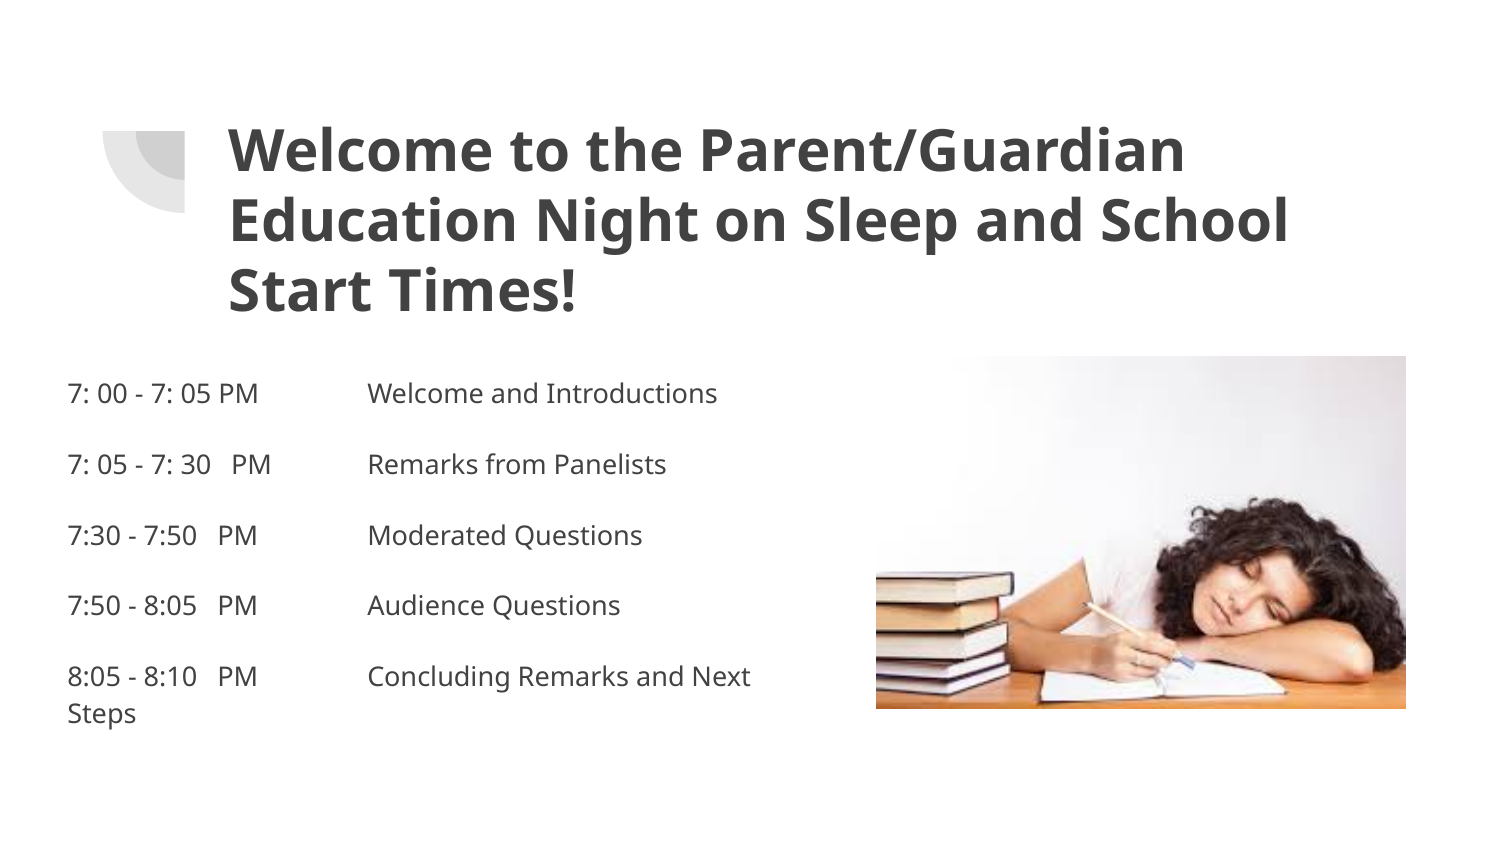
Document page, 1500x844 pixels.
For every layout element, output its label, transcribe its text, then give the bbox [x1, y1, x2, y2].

title Welcome to the Parent/Guardian Education Night on Sleep and School Start Times! [213, 98, 1368, 263]
list 7: 00 - 7: 05 PM Welcome and Introductions 7: 05 - 7: 30 PM Remarks from Panelists 7:30 - 7:50 PM Moderated Questions 7:50 - 8:05 PM Audience Questions 8:05 - 8:10 PM Concluding Remarks and Next Steps [52, 356, 777, 774]
picture [876, 356, 1406, 709]
